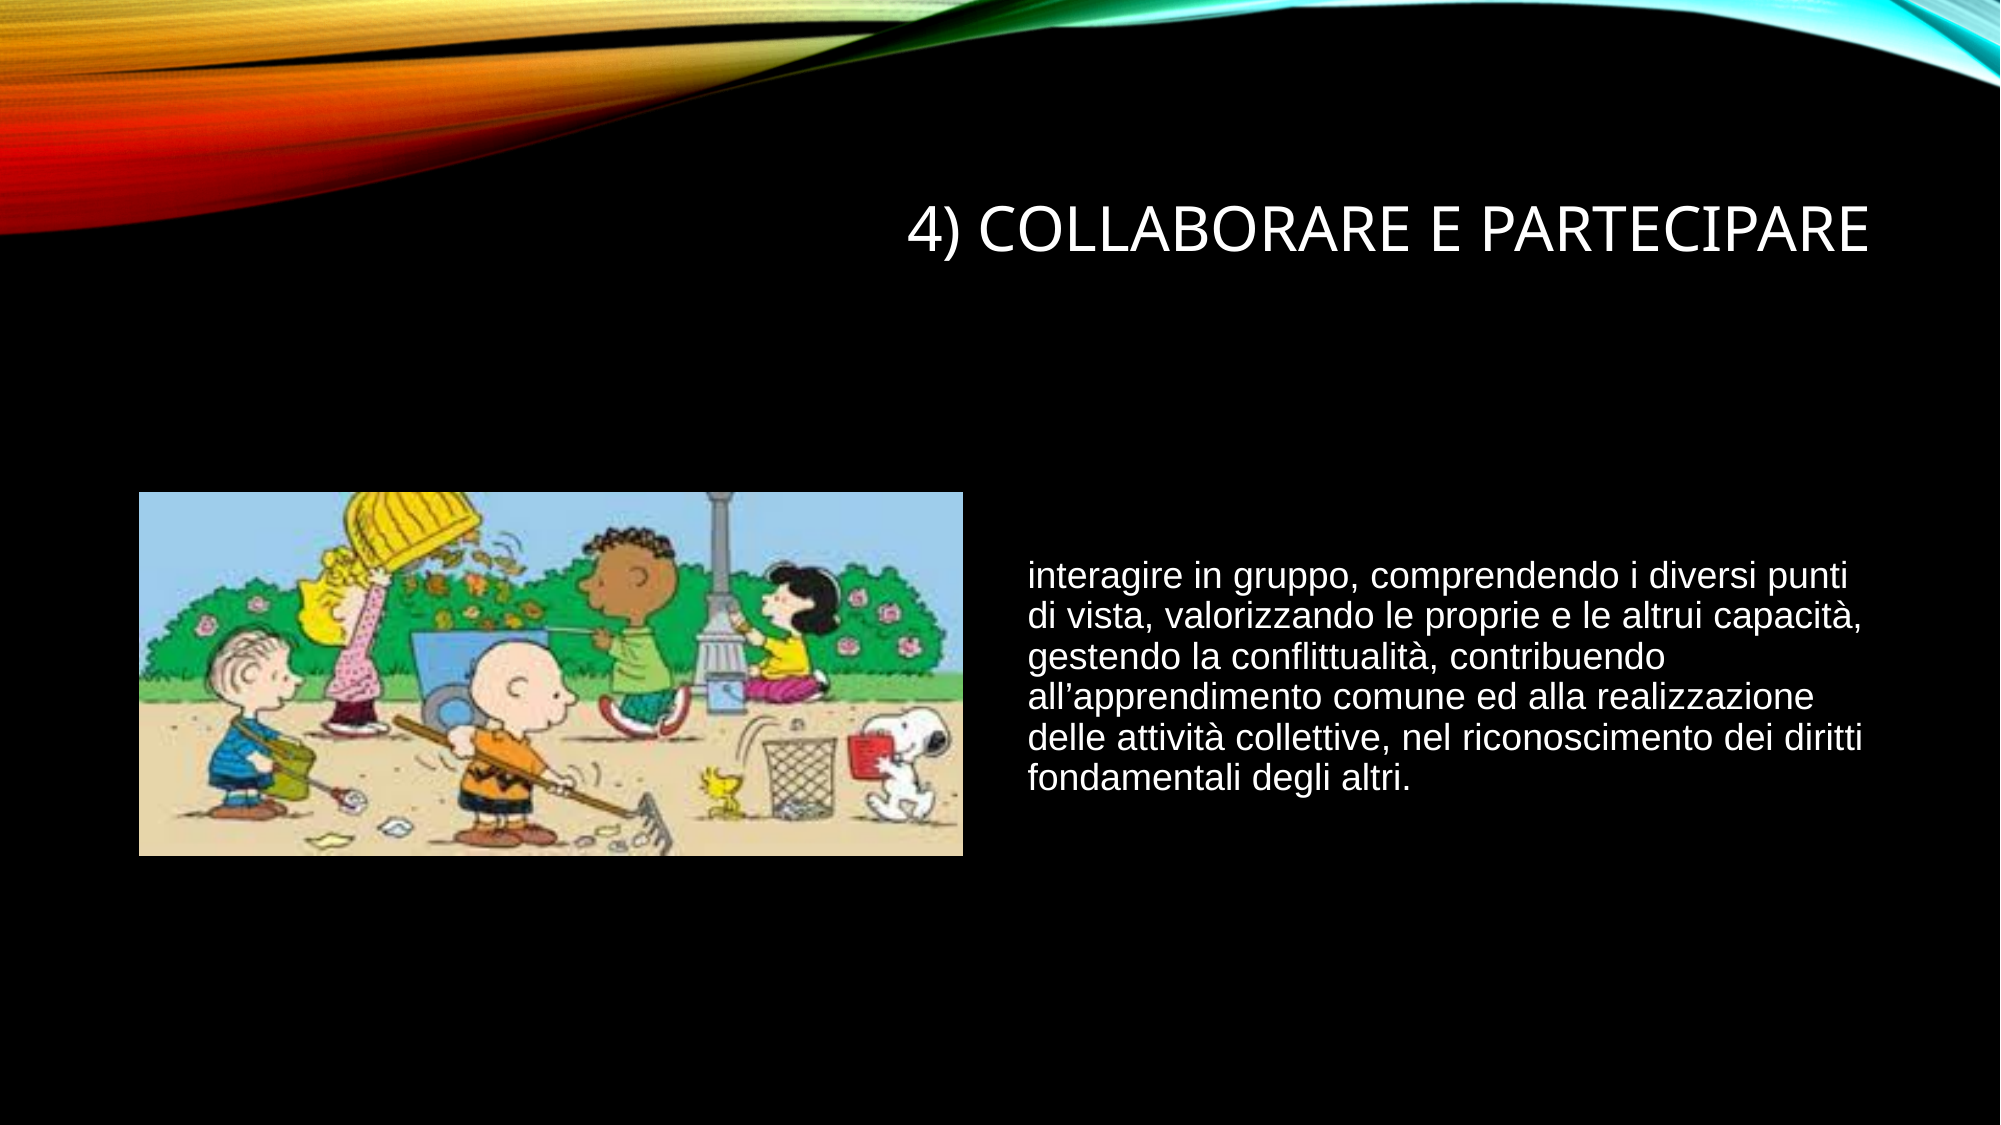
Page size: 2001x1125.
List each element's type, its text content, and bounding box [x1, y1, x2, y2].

list interagire in gruppo, comprendendo i diversi punti di vista, valorizzando le proprie e le altrui capacità, gestendo la conflittualità, contribuendo all’apprendimento comune ed alla realizzazione delle attività collettive, nel riconoscimento dei diritti fondamentali degli altri. [1012, 360, 1888, 1021]
picture [0, 0, 2000, 237]
picture [139, 492, 963, 856]
title 4) Collaborare e partecipare [397, 125, 1888, 338]
